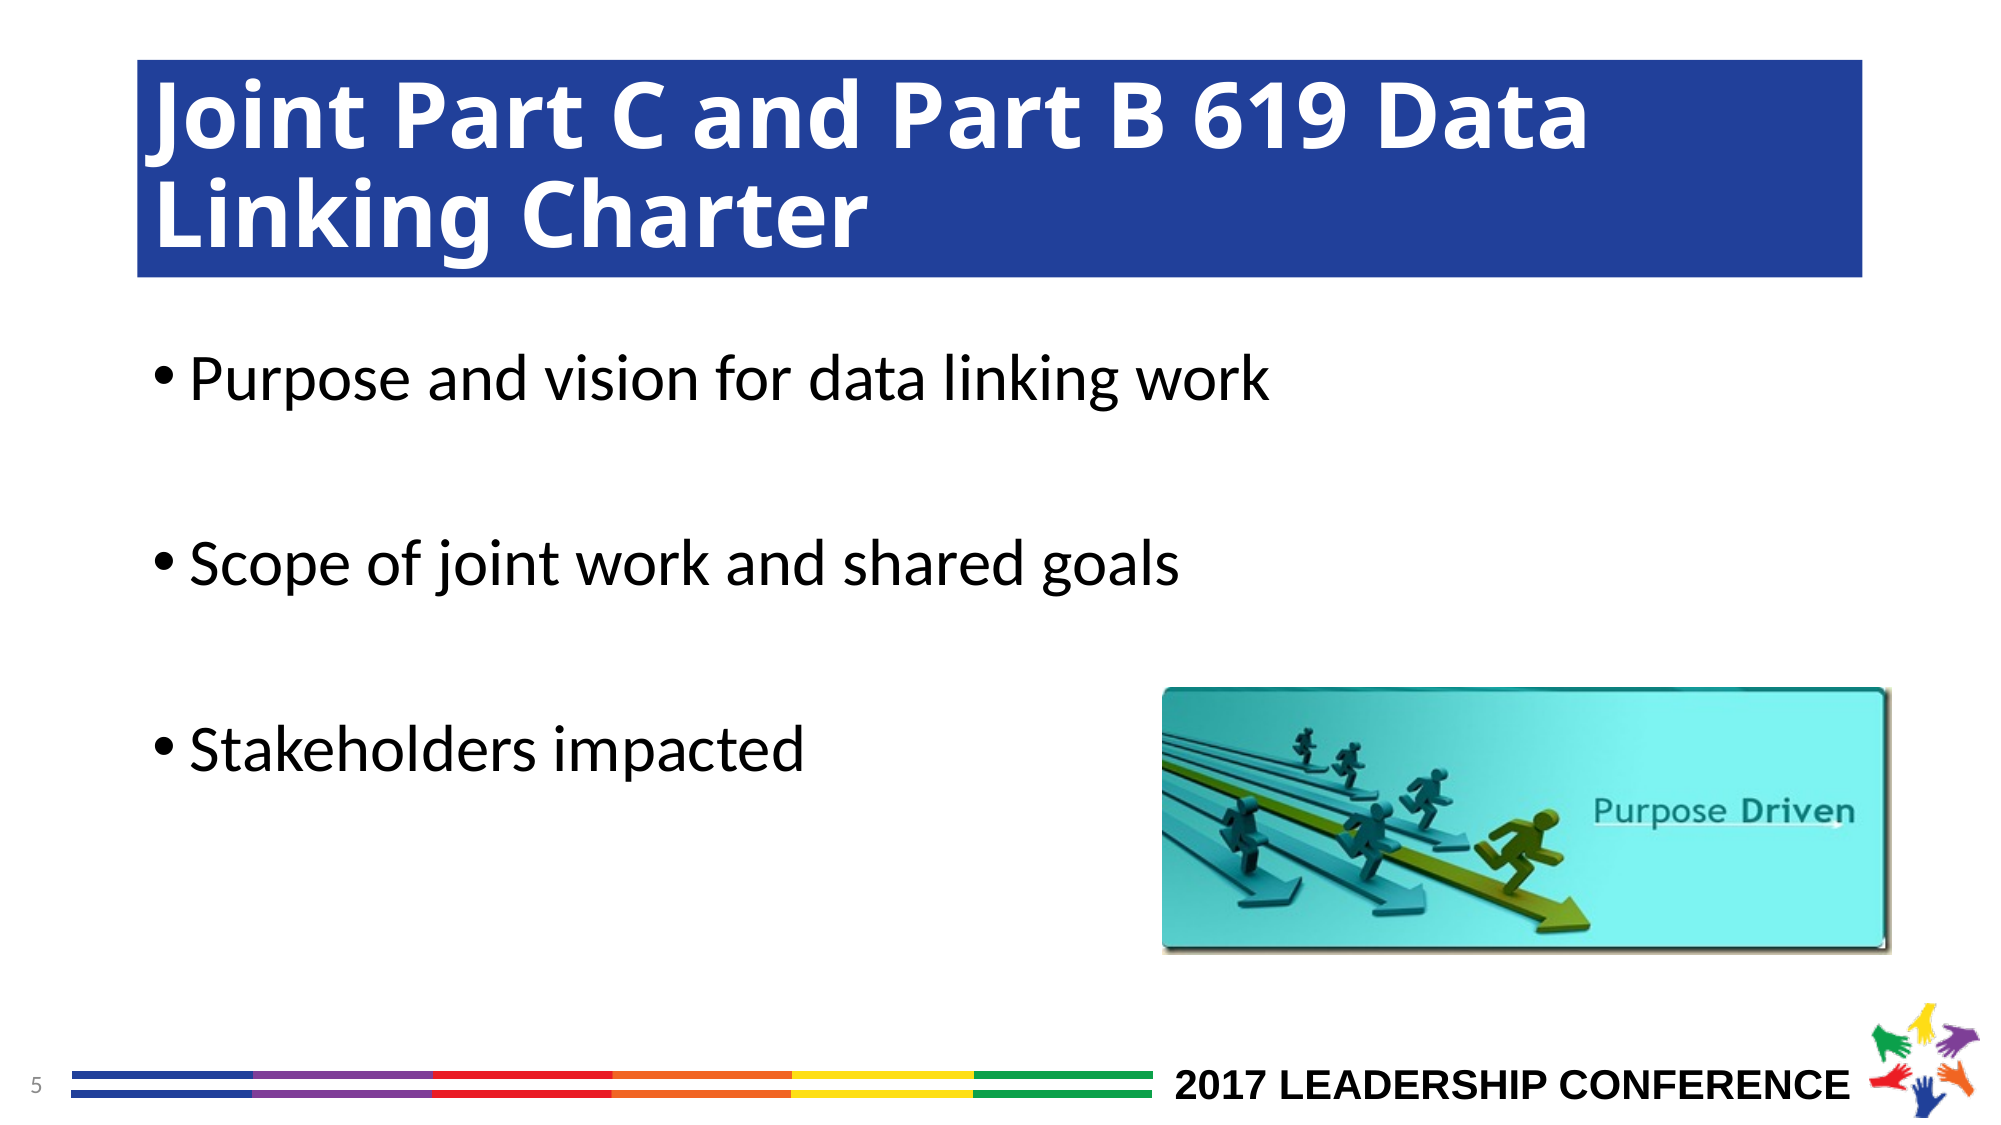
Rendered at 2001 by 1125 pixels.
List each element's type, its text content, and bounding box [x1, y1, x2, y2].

picture [1869, 1003, 1980, 1118]
picture [1162, 687, 1892, 955]
title Joint Part C and Part B 619 Data Linking Charter [137, 59, 1863, 278]
list Purpose and vision for data linking work Scope of joint work and shared goals Stakeholders impacted [137, 335, 1675, 955]
slide_number 5 [15, 1053, 466, 1114]
picture [466, 1071, 1153, 1079]
picture [466, 1090, 1152, 1098]
